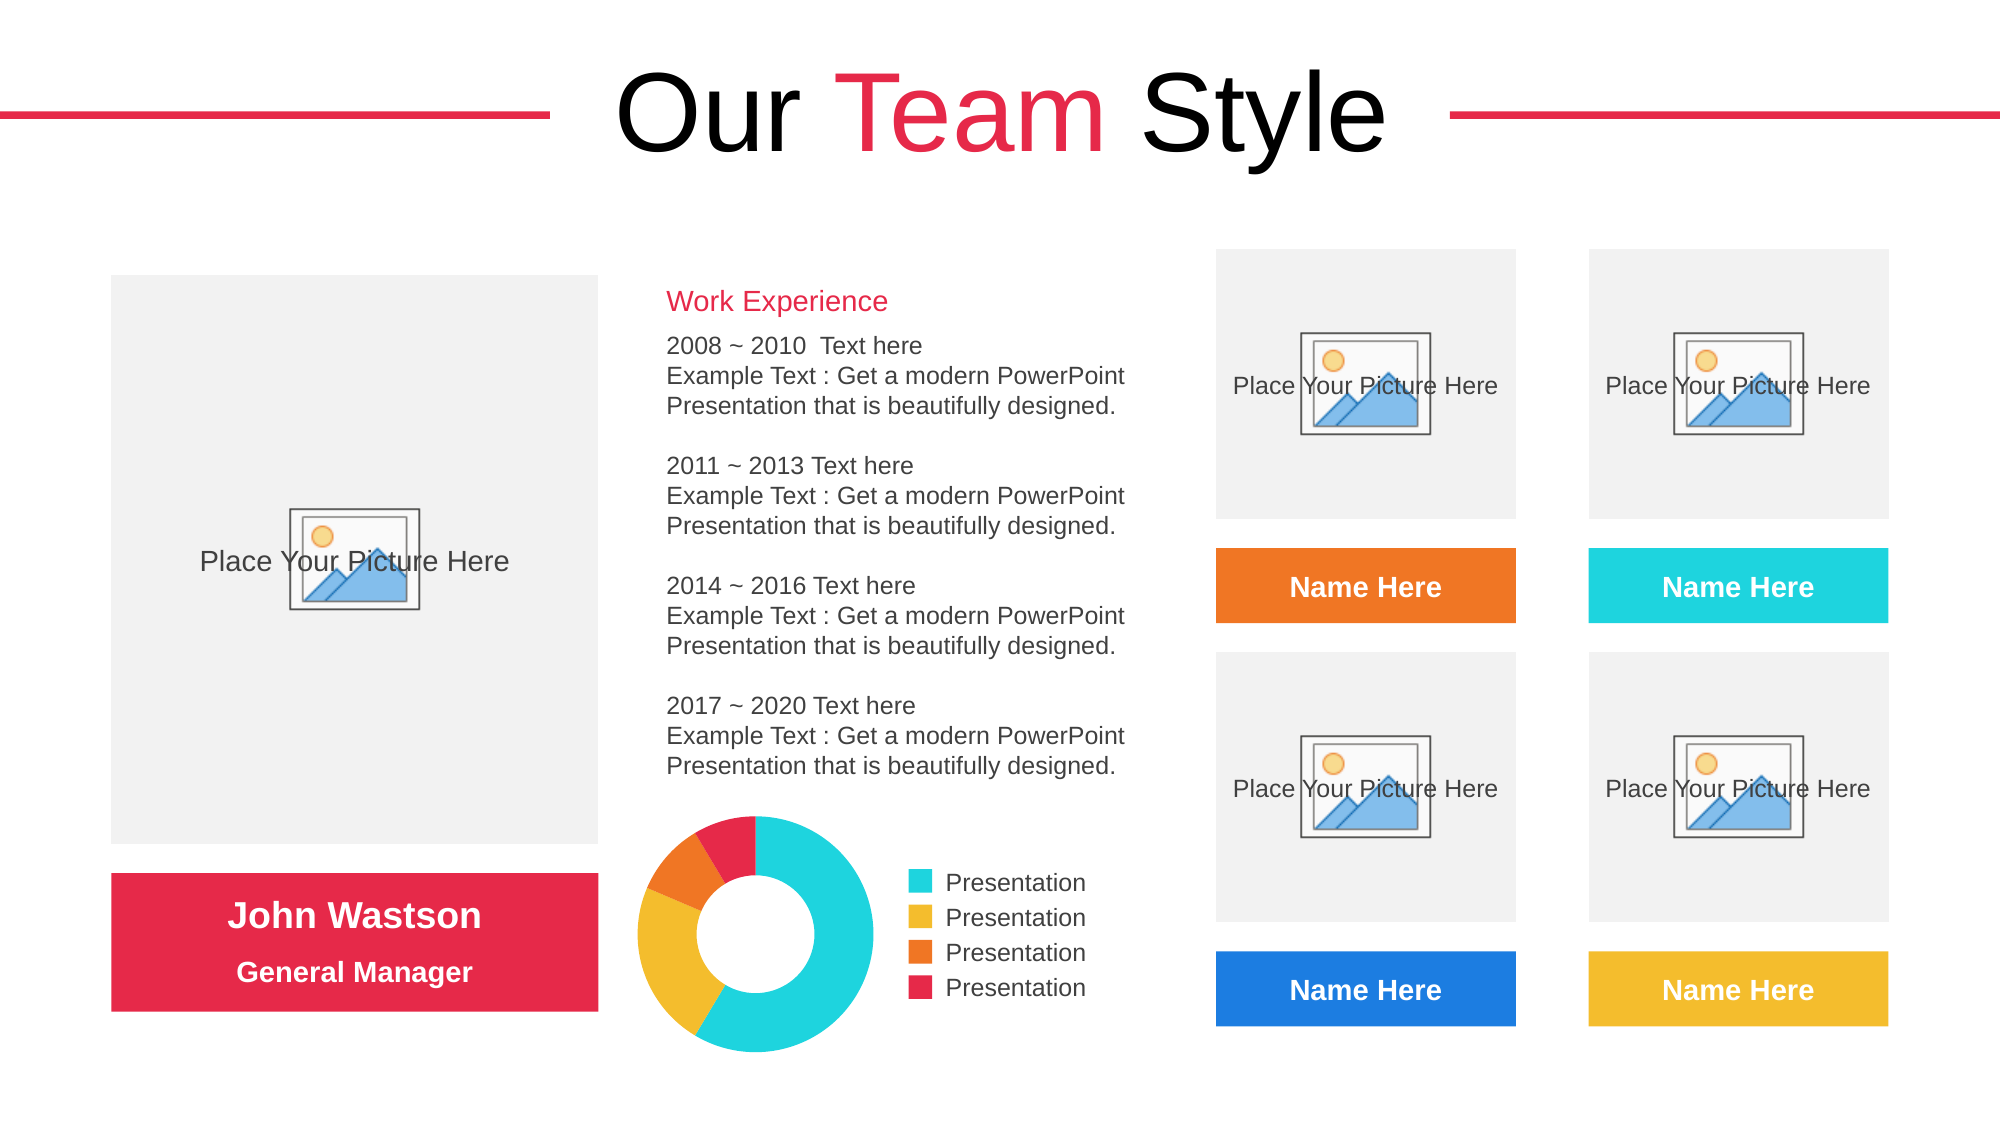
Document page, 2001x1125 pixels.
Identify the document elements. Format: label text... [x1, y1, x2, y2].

text_box Name Here [1588, 963, 1889, 1014]
text_box [1215, 950, 1517, 1027]
text_box [110, 872, 599, 1013]
picture [1215, 652, 1516, 923]
chart [619, 811, 892, 1058]
text_box [1587, 547, 1889, 624]
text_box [185, 893, 524, 991]
text_box Name Here [1216, 963, 1516, 1014]
list Our Team Style [53, 46, 1952, 184]
picture [1215, 249, 1516, 520]
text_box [908, 858, 1117, 1010]
picture [1588, 652, 1889, 923]
picture [111, 274, 599, 845]
text_box Name Here [1216, 560, 1516, 611]
picture [1588, 249, 1889, 520]
text_box [1587, 950, 1889, 1027]
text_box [651, 274, 1163, 793]
text_box Name Here [1588, 560, 1889, 611]
text_box [1215, 547, 1517, 624]
